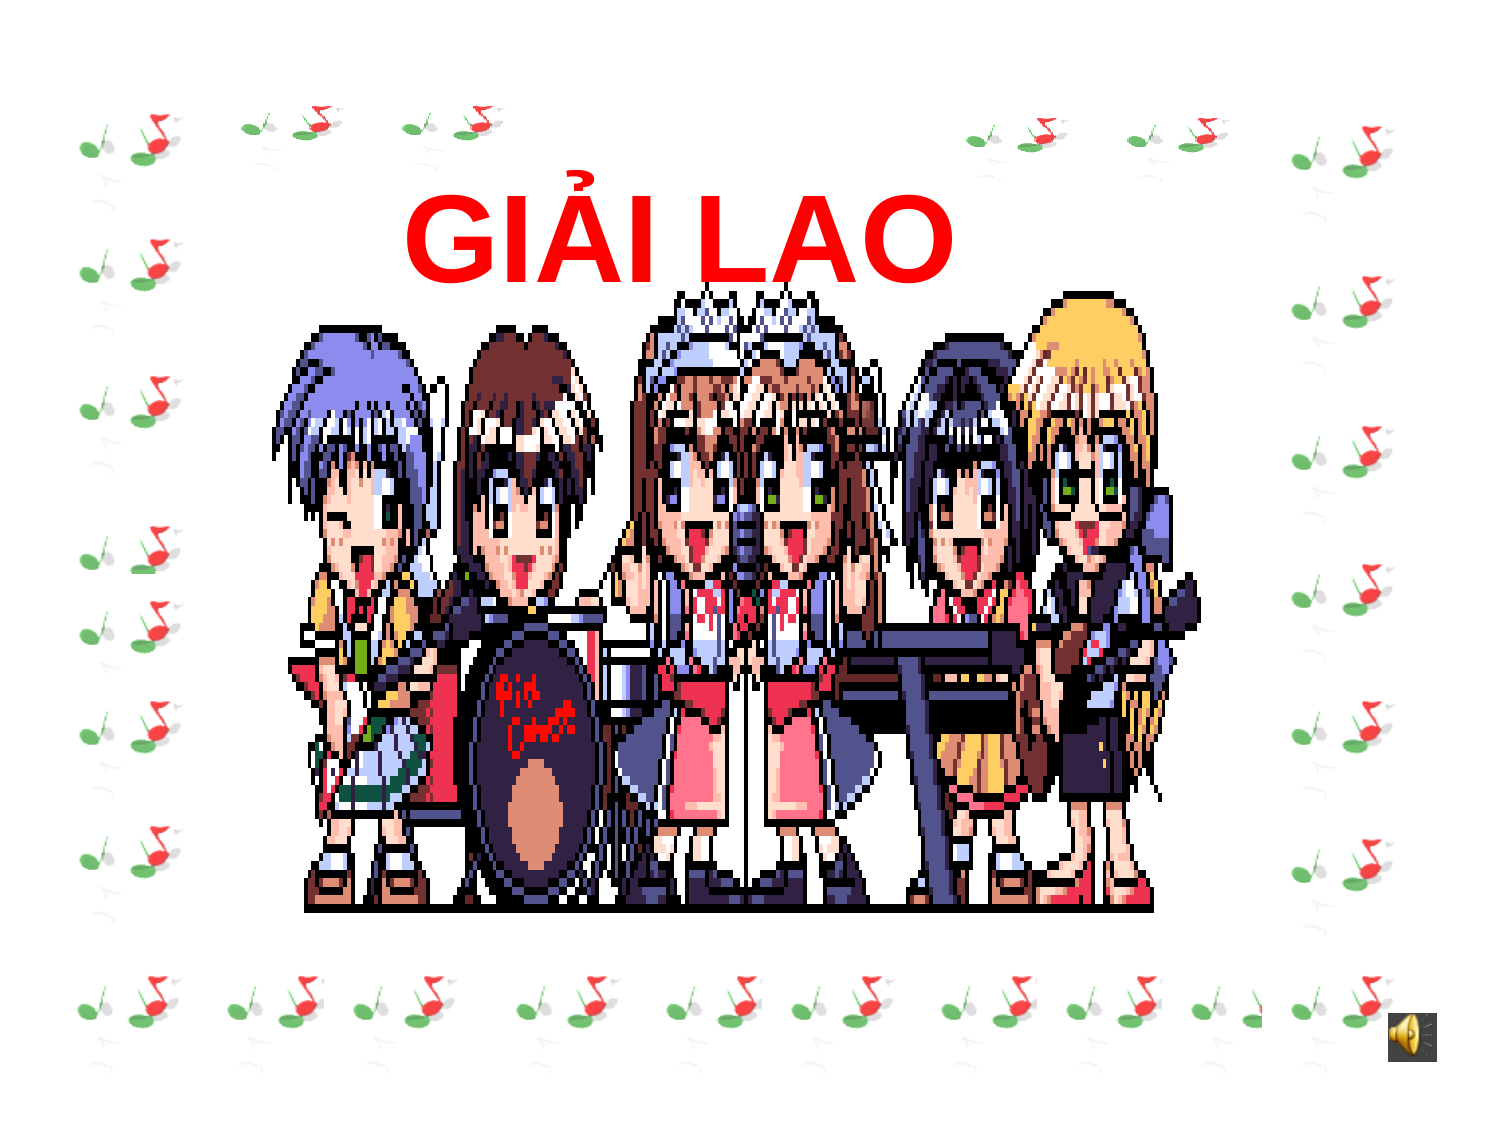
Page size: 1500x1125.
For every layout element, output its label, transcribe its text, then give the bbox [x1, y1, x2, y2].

picture [249, 274, 1226, 913]
picture [48, 87, 1438, 1101]
text_box GIẢI LAO [387, 149, 1163, 273]
